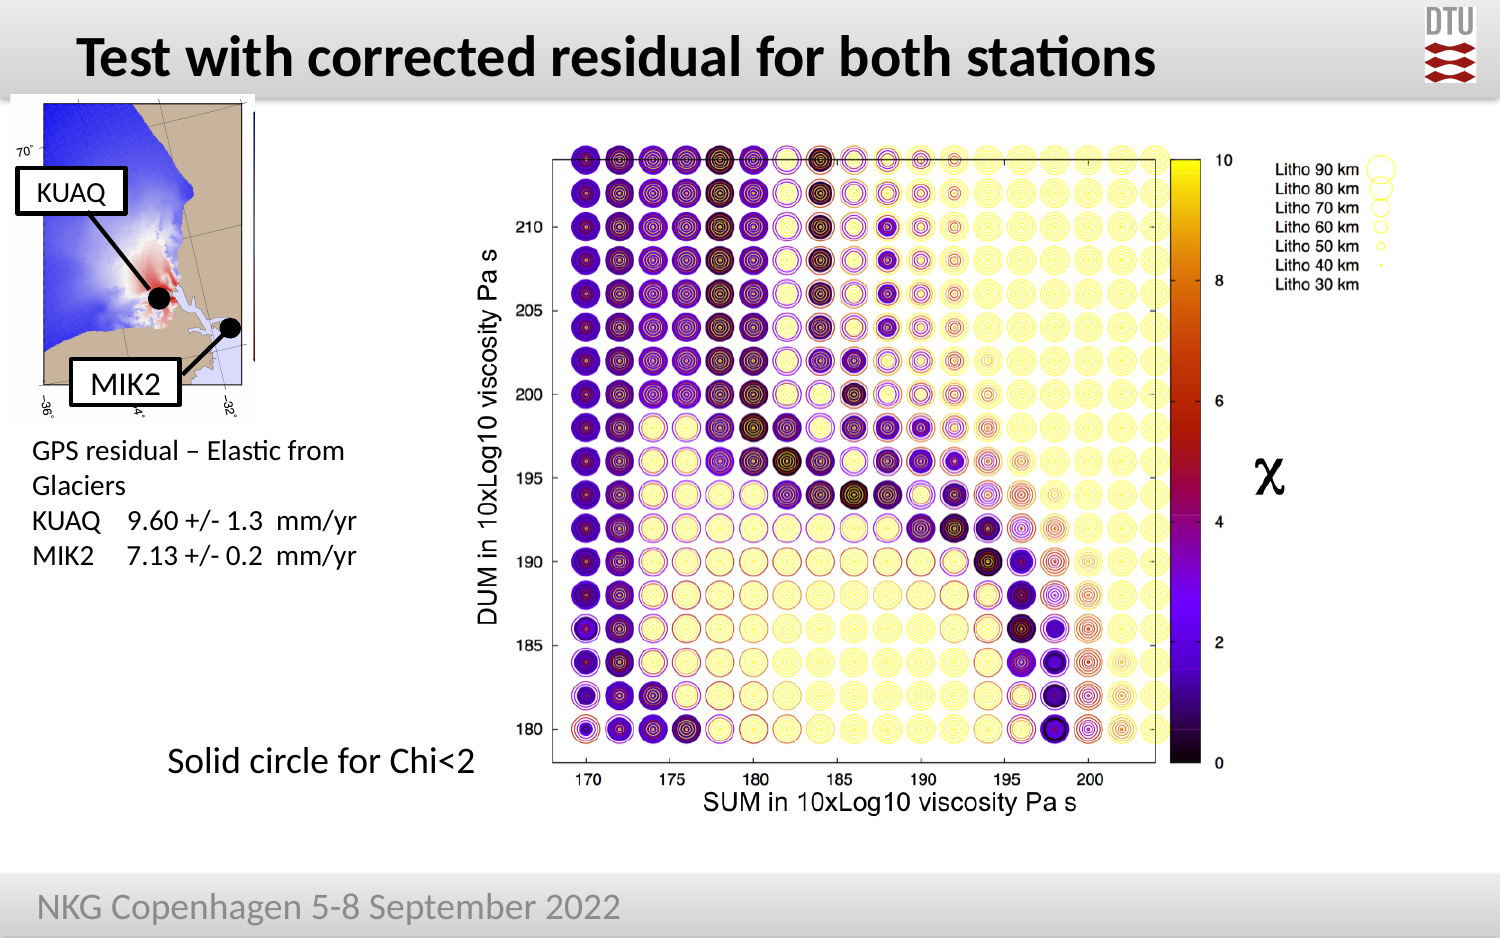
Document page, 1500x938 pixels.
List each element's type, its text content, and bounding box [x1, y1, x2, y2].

picture [462, 139, 1409, 823]
title Test with corrected residual for both stations [61, 7, 1342, 99]
text_box Solid circle for Chi<2 [152, 729, 457, 789]
picture [9, 94, 256, 425]
text_box GPS residual – Elastic from Glaciers KUAQ 9.60 +/- 1.3 mm/yr MIK2 7.13 +/- 0.2 mm/yr [17, 423, 381, 579]
picture [1424, 7, 1477, 83]
